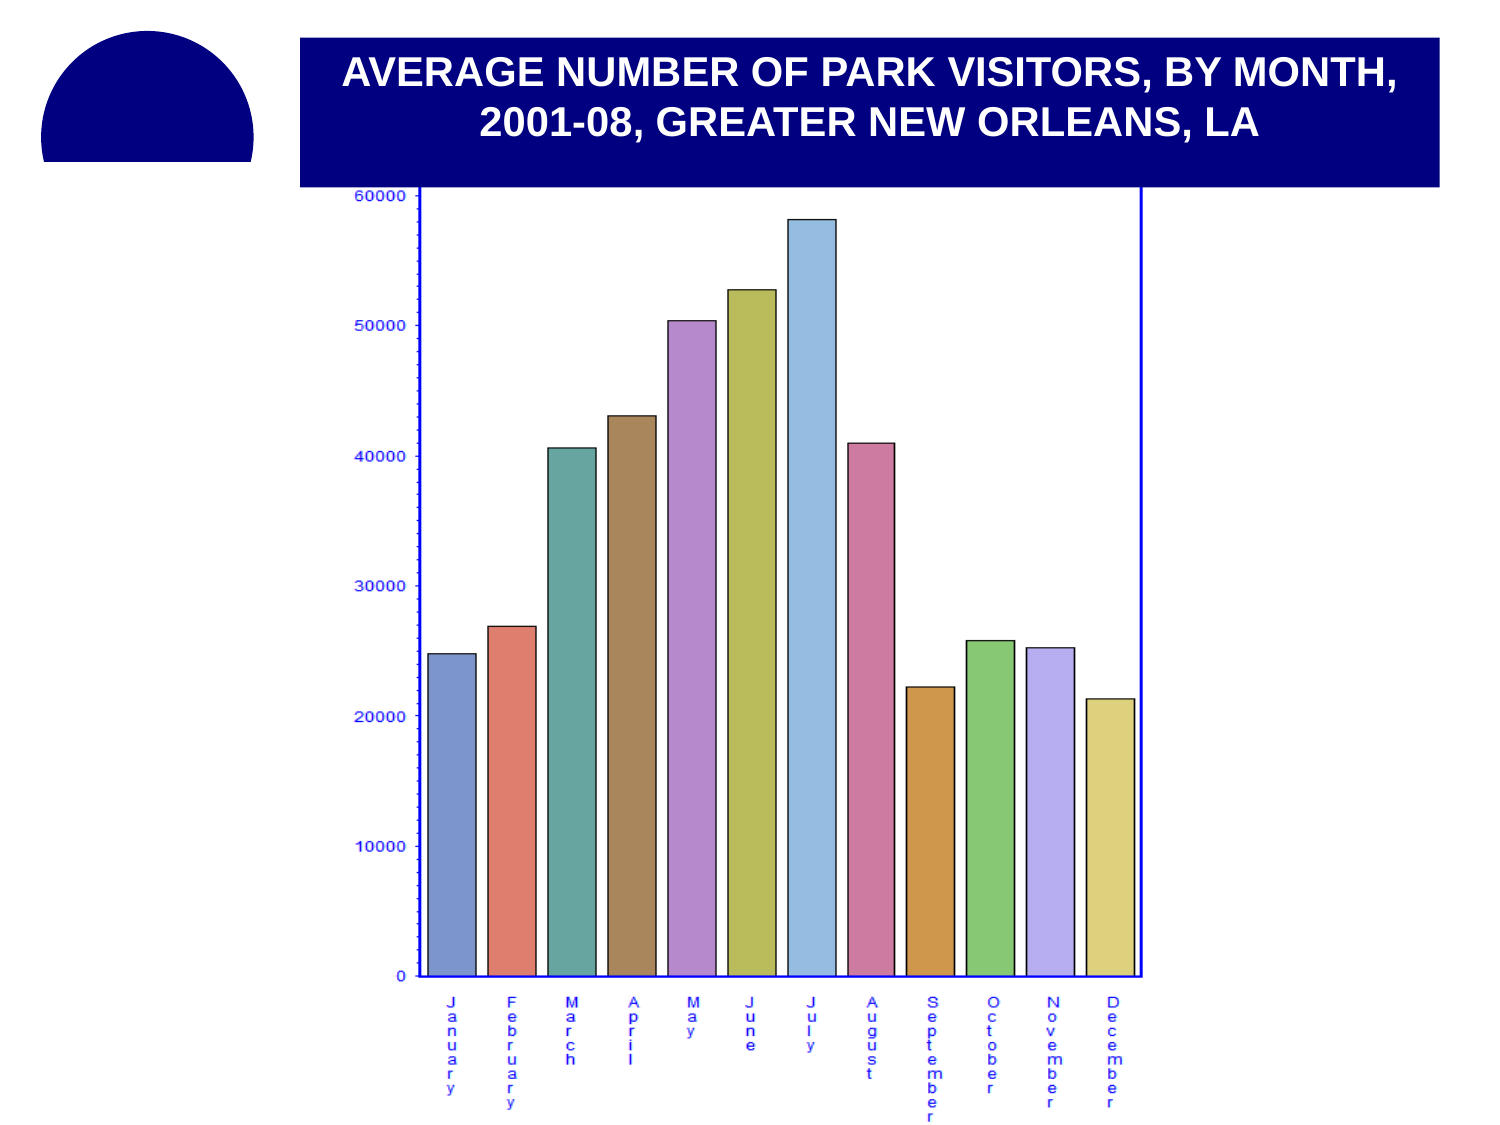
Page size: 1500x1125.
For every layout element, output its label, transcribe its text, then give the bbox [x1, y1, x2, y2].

picture [0, 162, 1500, 1125]
title AVERAGE NUMBER OF PARK VISITORS, BY MONTH, 2001-08, GREATER NEW ORLEANS, LA [299, 37, 1440, 160]
